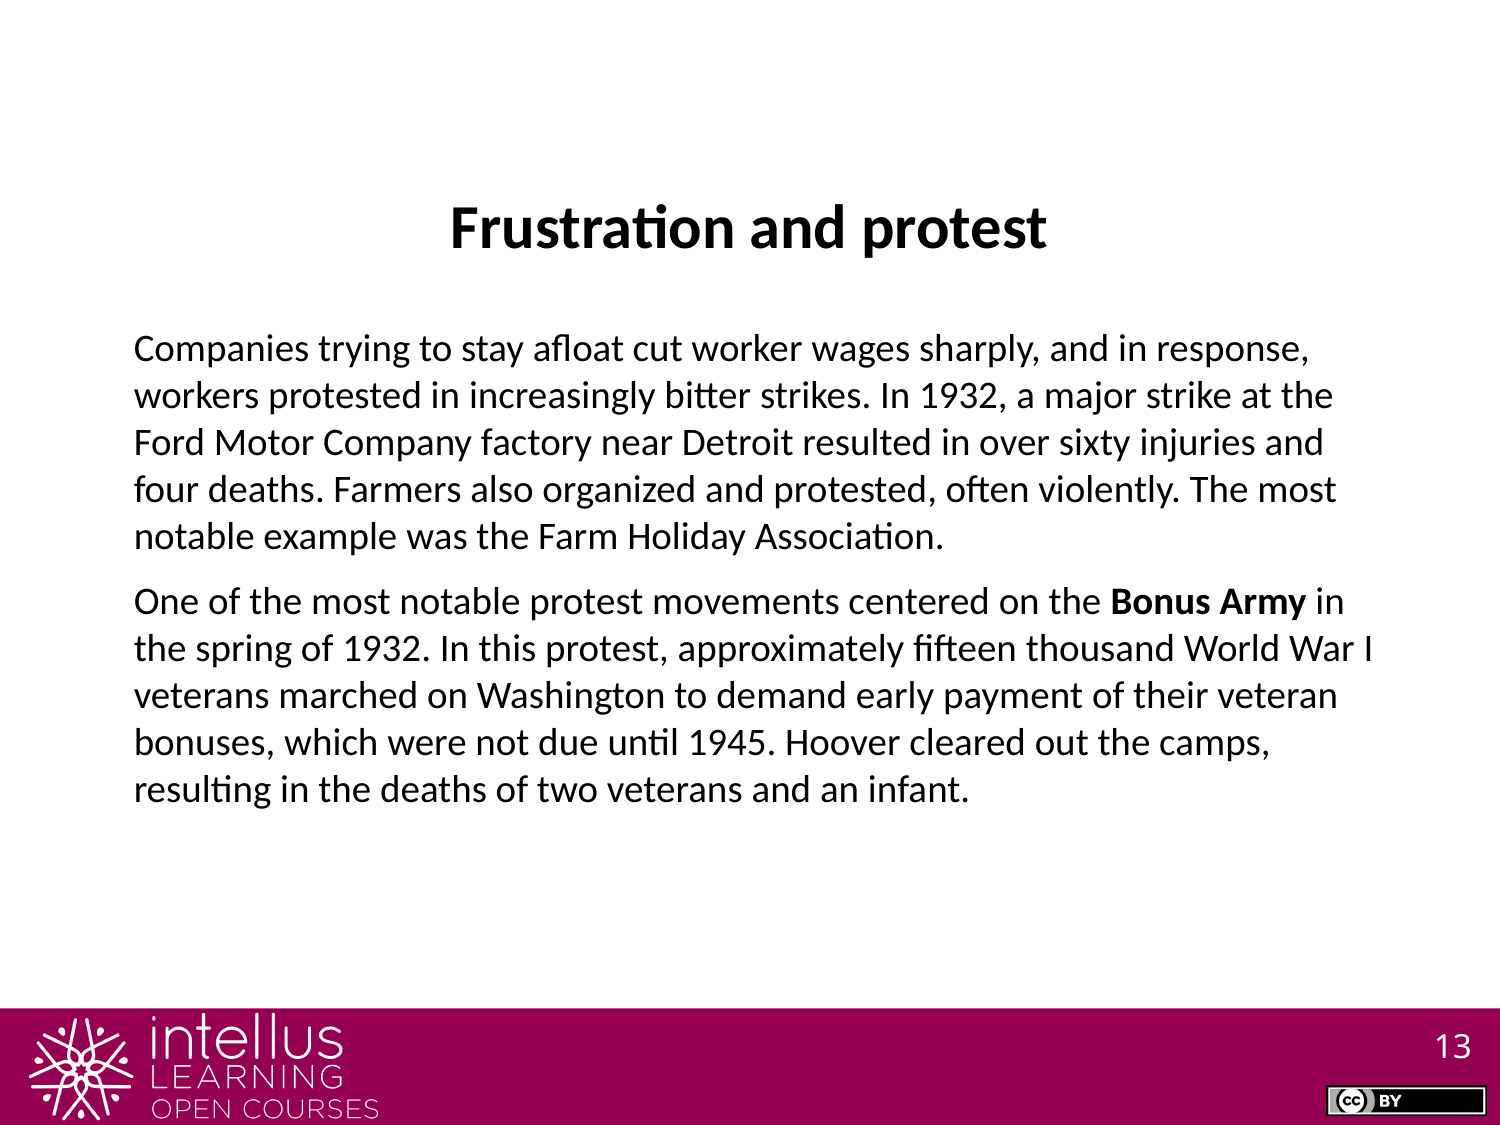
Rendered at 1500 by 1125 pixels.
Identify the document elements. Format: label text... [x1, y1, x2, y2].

text_box Companies trying to stay afloat cut worker wages sharply, and in response, workers protested in increasingly bitter strikes. In 1932, a major strike at the Ford Motor Company factory near Detroit resulted in over sixty injuries and four deaths. Farmers also organized and protested, often violently. The most notable example was the Farm Holiday Association. One of the most notable protest movements centered on the Bonus Army in the spring of 1932. In this protest, approximately fifteen thousand World War I veterans marched on Washington to demand early payment of their veteran bonuses, which were not due until 1945. Hoover cleared out the camps, resulting in the deaths of two veterans and an infant. [119, 315, 1408, 880]
slide_number 13 [1136, 1018, 1487, 1079]
text_box Frustration and protest [74, 153, 1425, 295]
picture [28, 1008, 379, 1125]
picture [1326, 1085, 1487, 1116]
